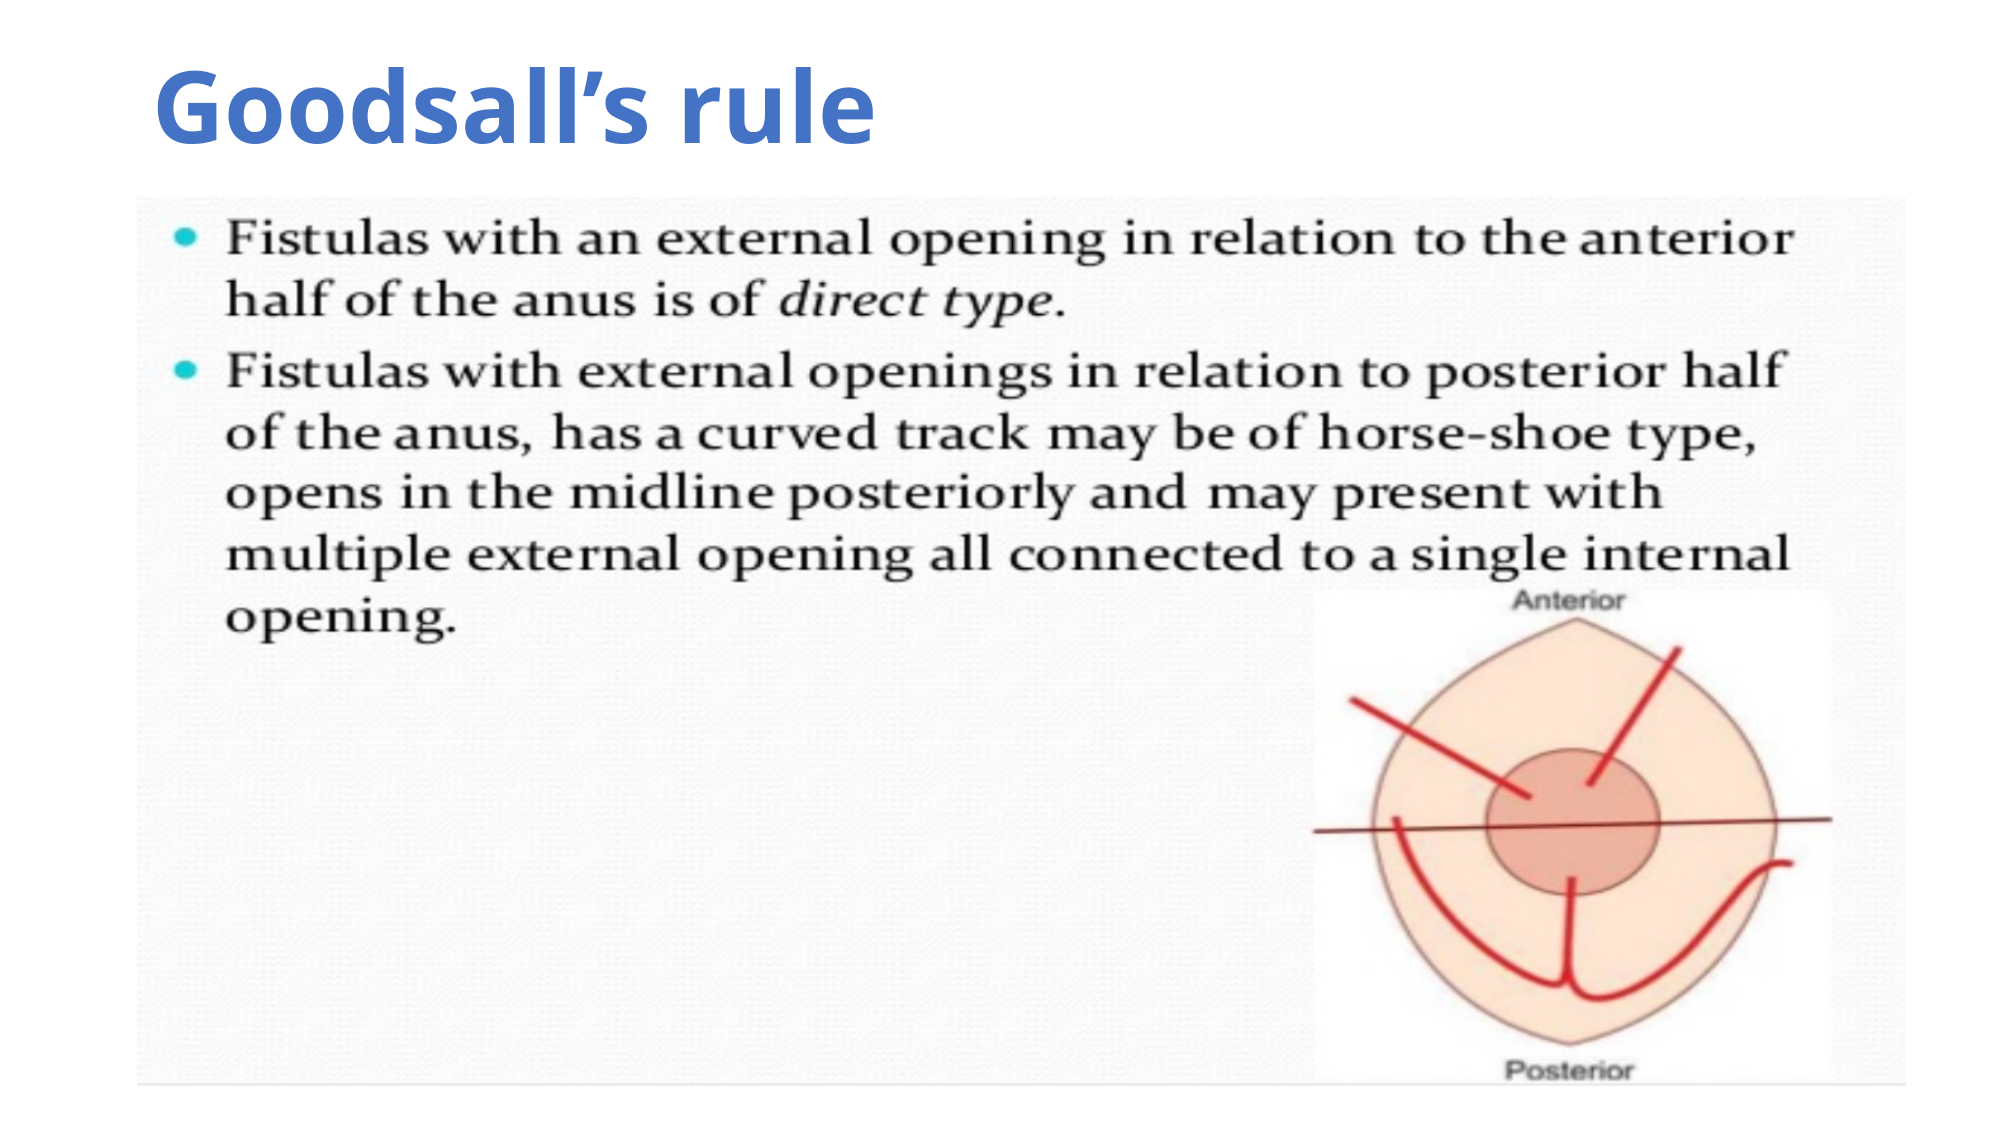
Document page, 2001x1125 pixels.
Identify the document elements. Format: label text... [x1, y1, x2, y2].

title Goodsall’s rule [137, 24, 1863, 197]
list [137, 197, 1906, 1086]
